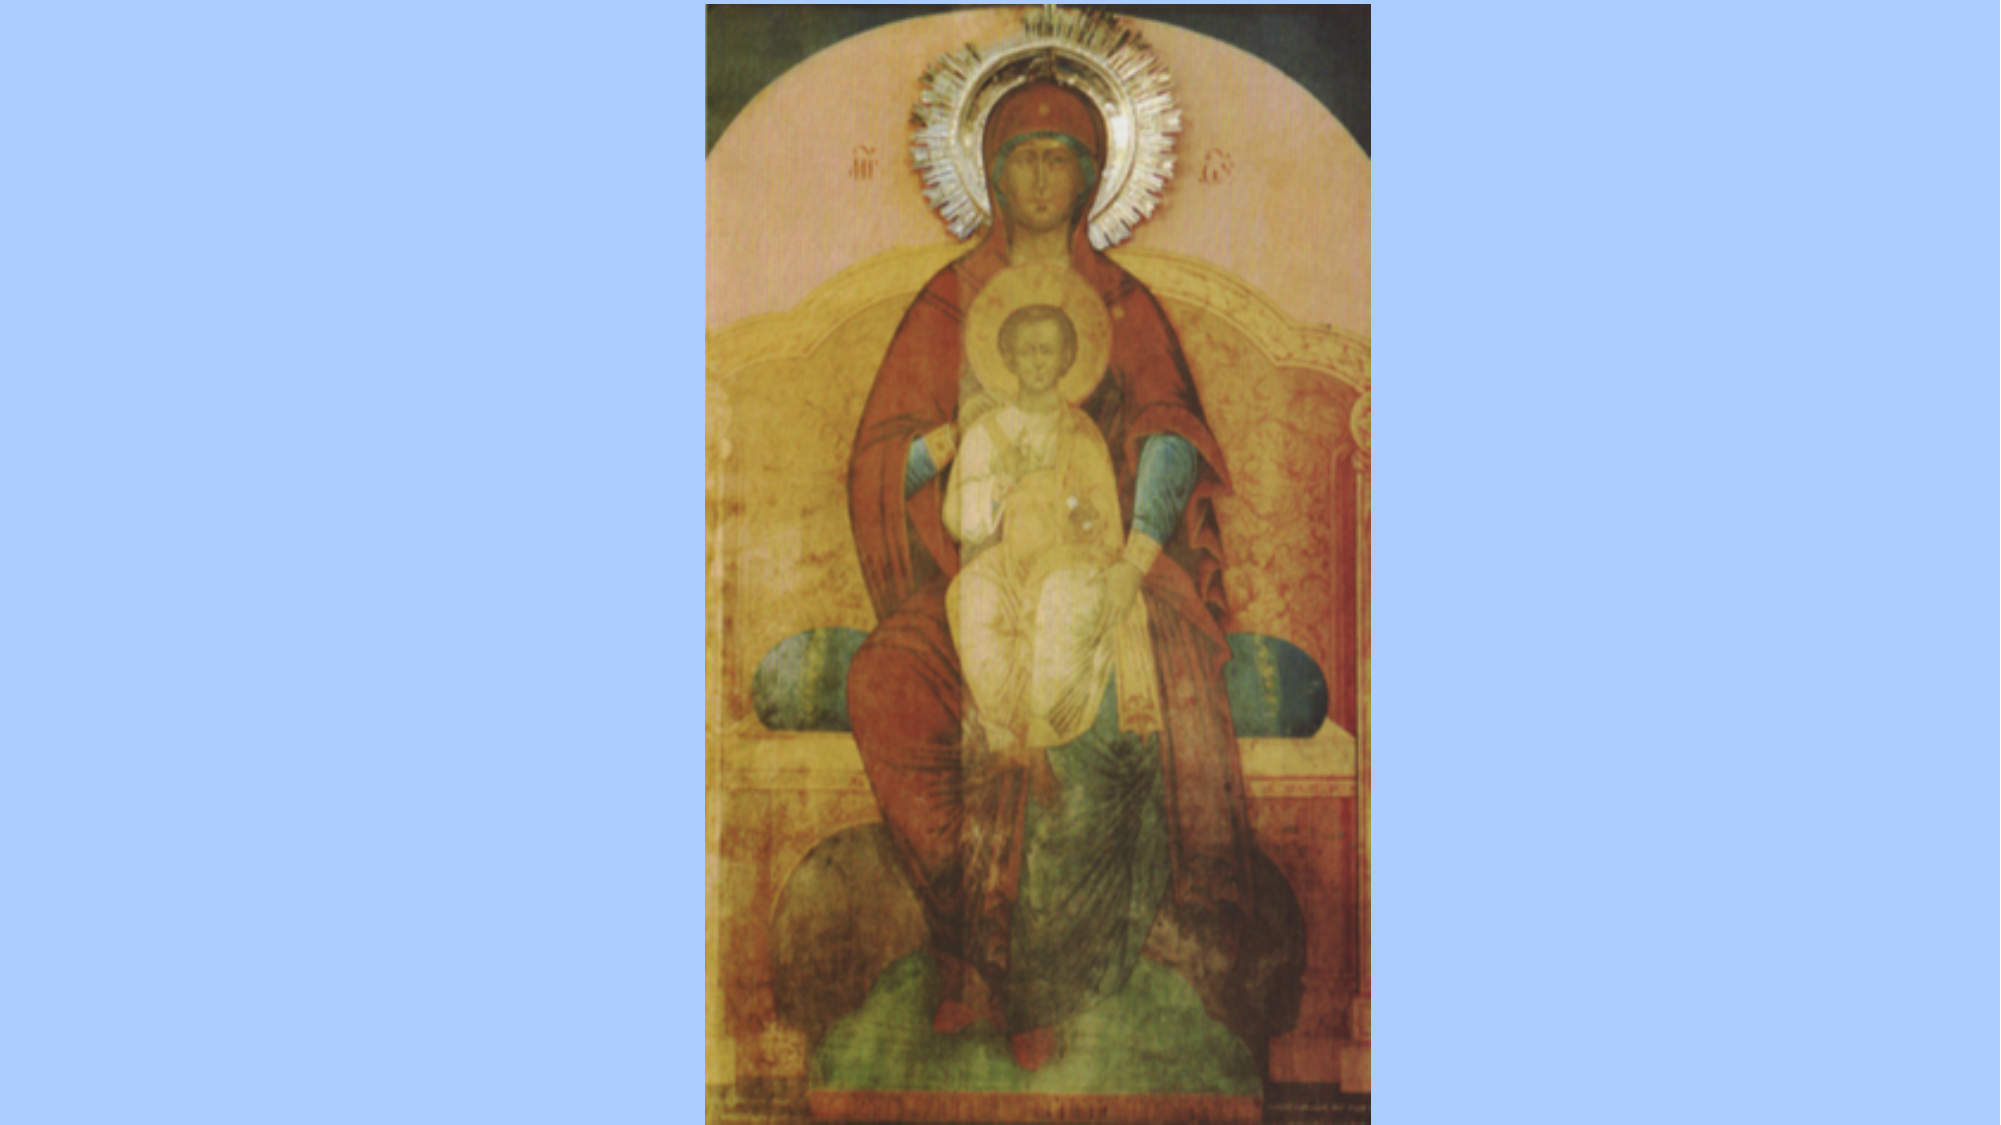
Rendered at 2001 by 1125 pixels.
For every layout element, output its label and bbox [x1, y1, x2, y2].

picture [705, 4, 1371, 1125]
